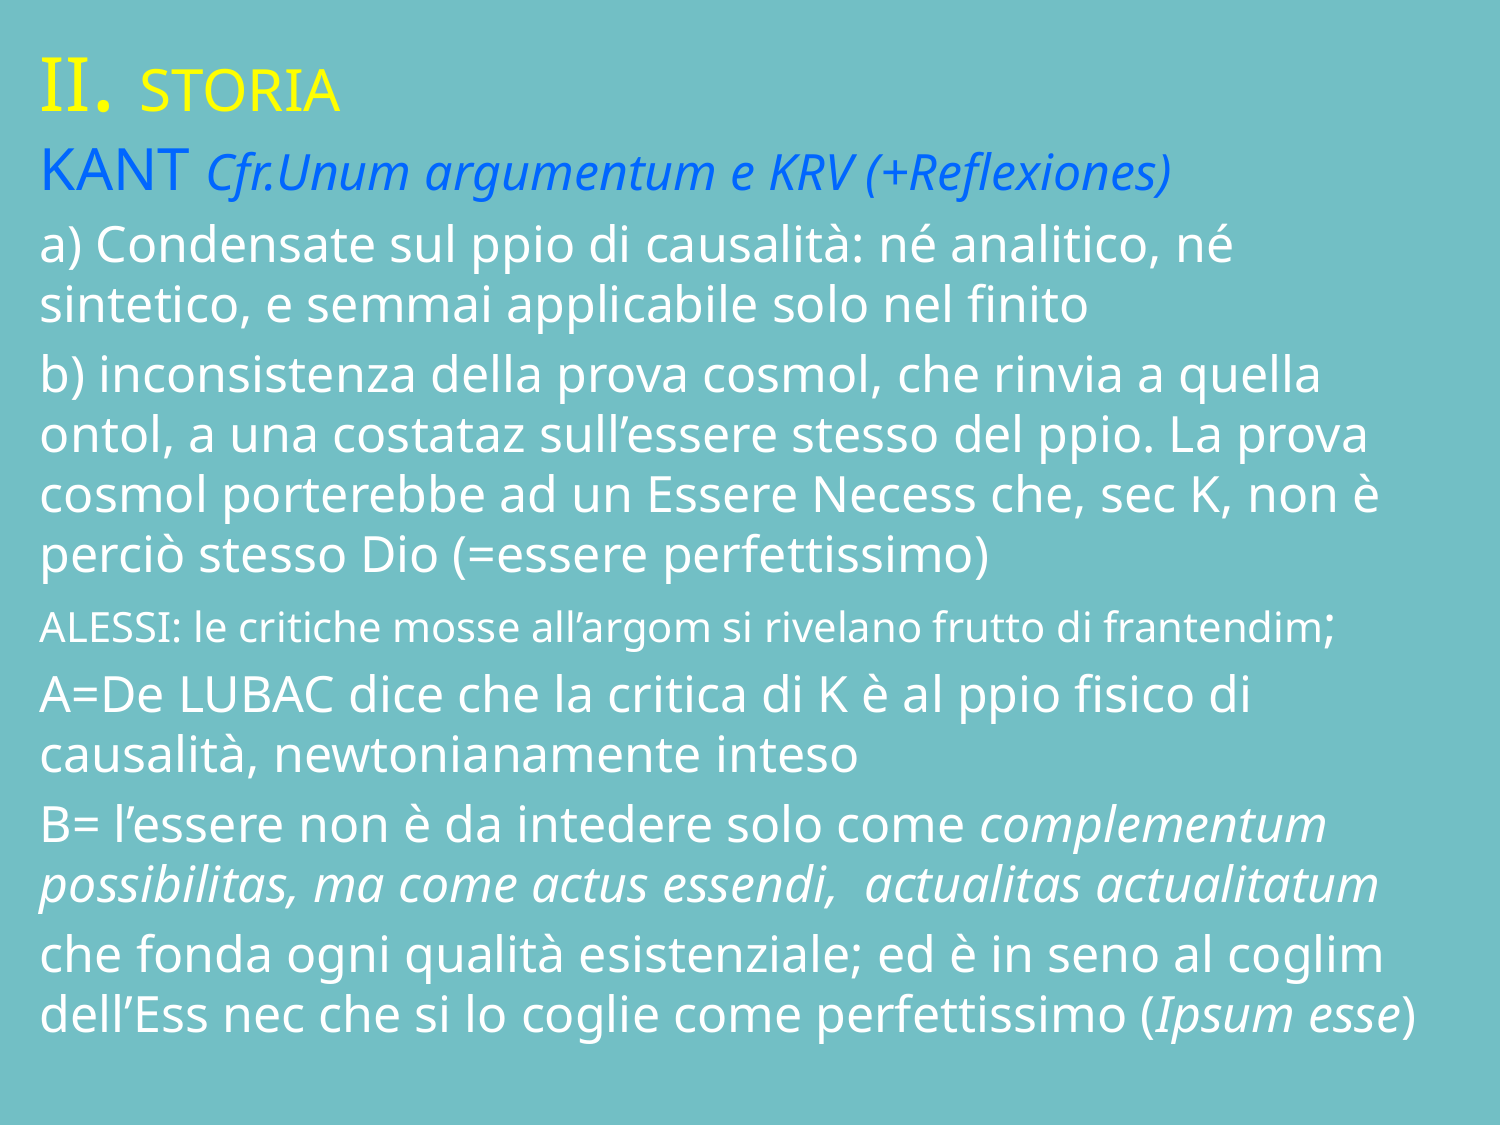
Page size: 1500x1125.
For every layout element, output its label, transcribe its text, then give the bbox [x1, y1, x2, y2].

list KANT Cfr.Unum argumentum e KRV (+Reflexiones) a) Condensate sul ppio di causalità: né analitico, né sintetico, e semmai applicabile solo nel finito b) inconsistenza della prova cosmol, che rinvia a quella ontol, a una costataz sull’essere stesso del ppio. La prova cosmol porterebbe ad un Essere Necess che, sec K, non è perciò stesso Dio (=essere perfettissimo) ALESSI: le critiche mosse all’argom si rivelano frutto di frantendim; A=De LUBAC dice che la critica di K è al ppio fisico di causalità, newtonianamente inteso B= l’essere non è da intedere solo come complementum possibilitas, ma come actus essendi, actualitas actualitatum che fonda ogni qualità esistenziale; ed è in seno al coglim dell’Ess nec che si lo coglie come perfettissimo (Ipsum esse) [24, 124, 1463, 1088]
title II. STORIA [24, 24, 1476, 126]
